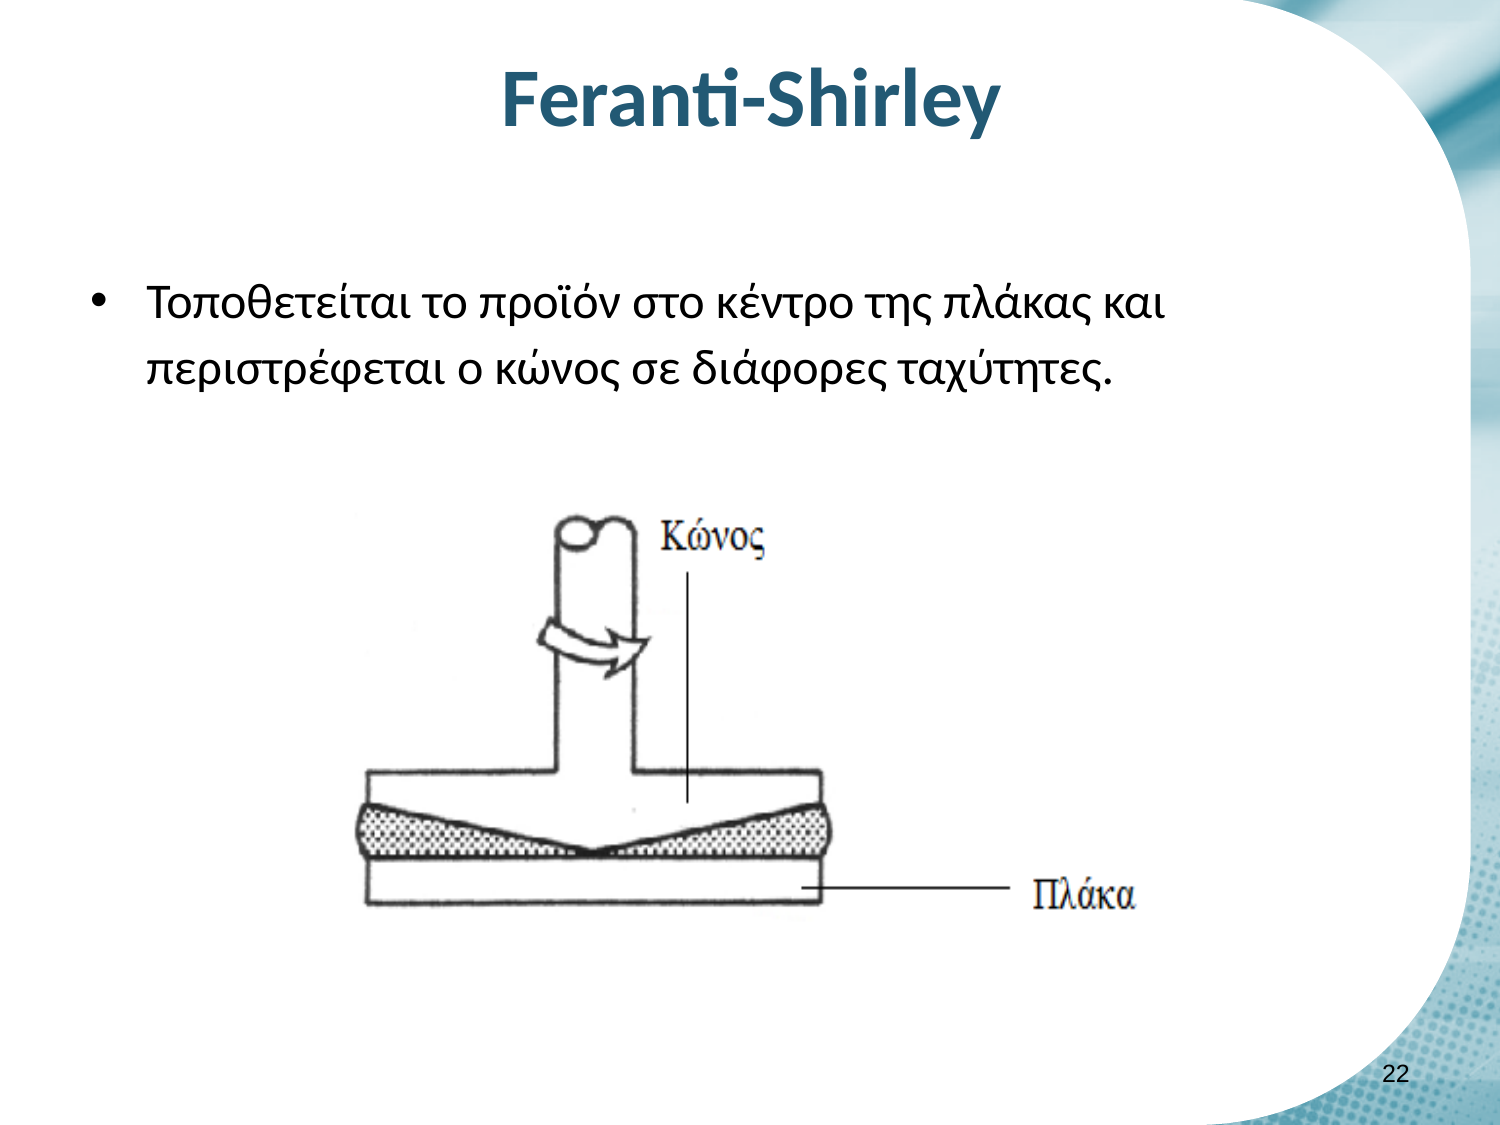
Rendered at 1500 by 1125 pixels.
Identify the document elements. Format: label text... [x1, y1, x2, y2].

slide_number 21 [1074, 1042, 1425, 1103]
list Τοποθετείται το προϊόν στο κέντρο της πλάκας και περιστρέφεται ο κώνος σε διάφορες ταχύτητες. [75, 255, 1425, 1024]
title Feranti-Shirley [76, 19, 1427, 169]
picture [336, 467, 1146, 971]
